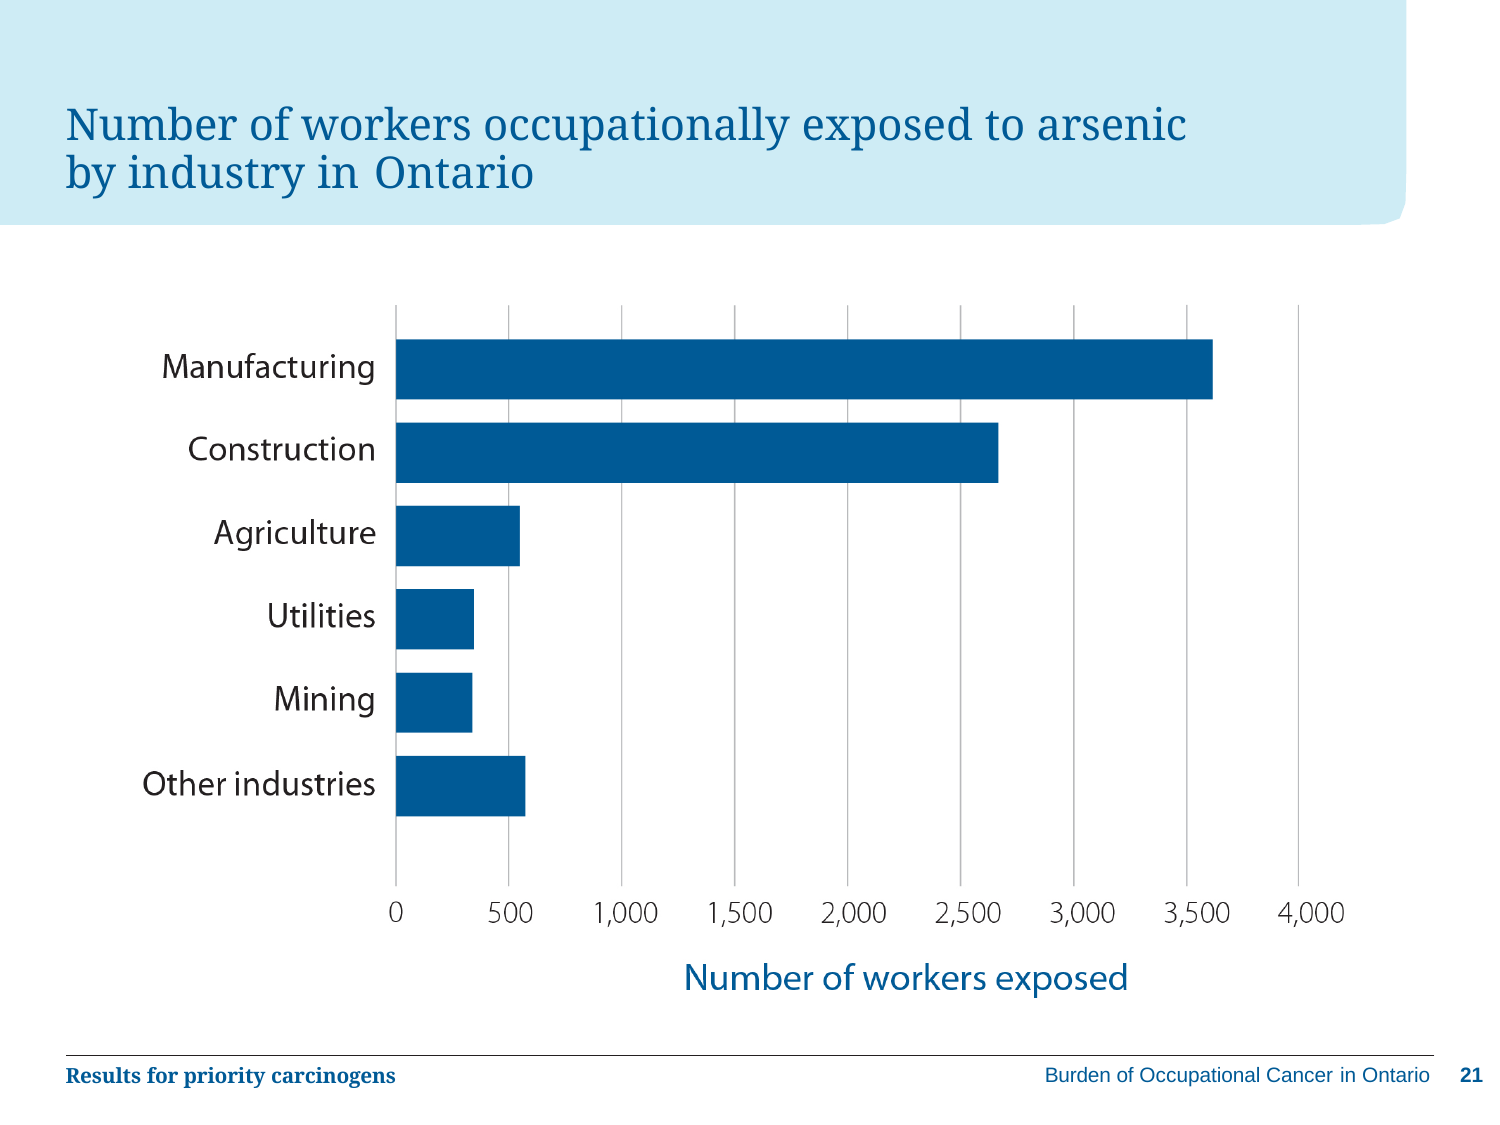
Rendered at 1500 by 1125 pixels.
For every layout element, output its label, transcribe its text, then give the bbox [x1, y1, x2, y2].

footer Results for priority carcinogens [63, 1062, 407, 1125]
title Number of workers occupationally exposed to arsenic by industry in Ontario [63, 93, 1437, 290]
slide_number Burden of Occupational Cancer in Ontario 21 [1042, 1061, 1487, 1125]
picture [104, 249, 1376, 1038]
